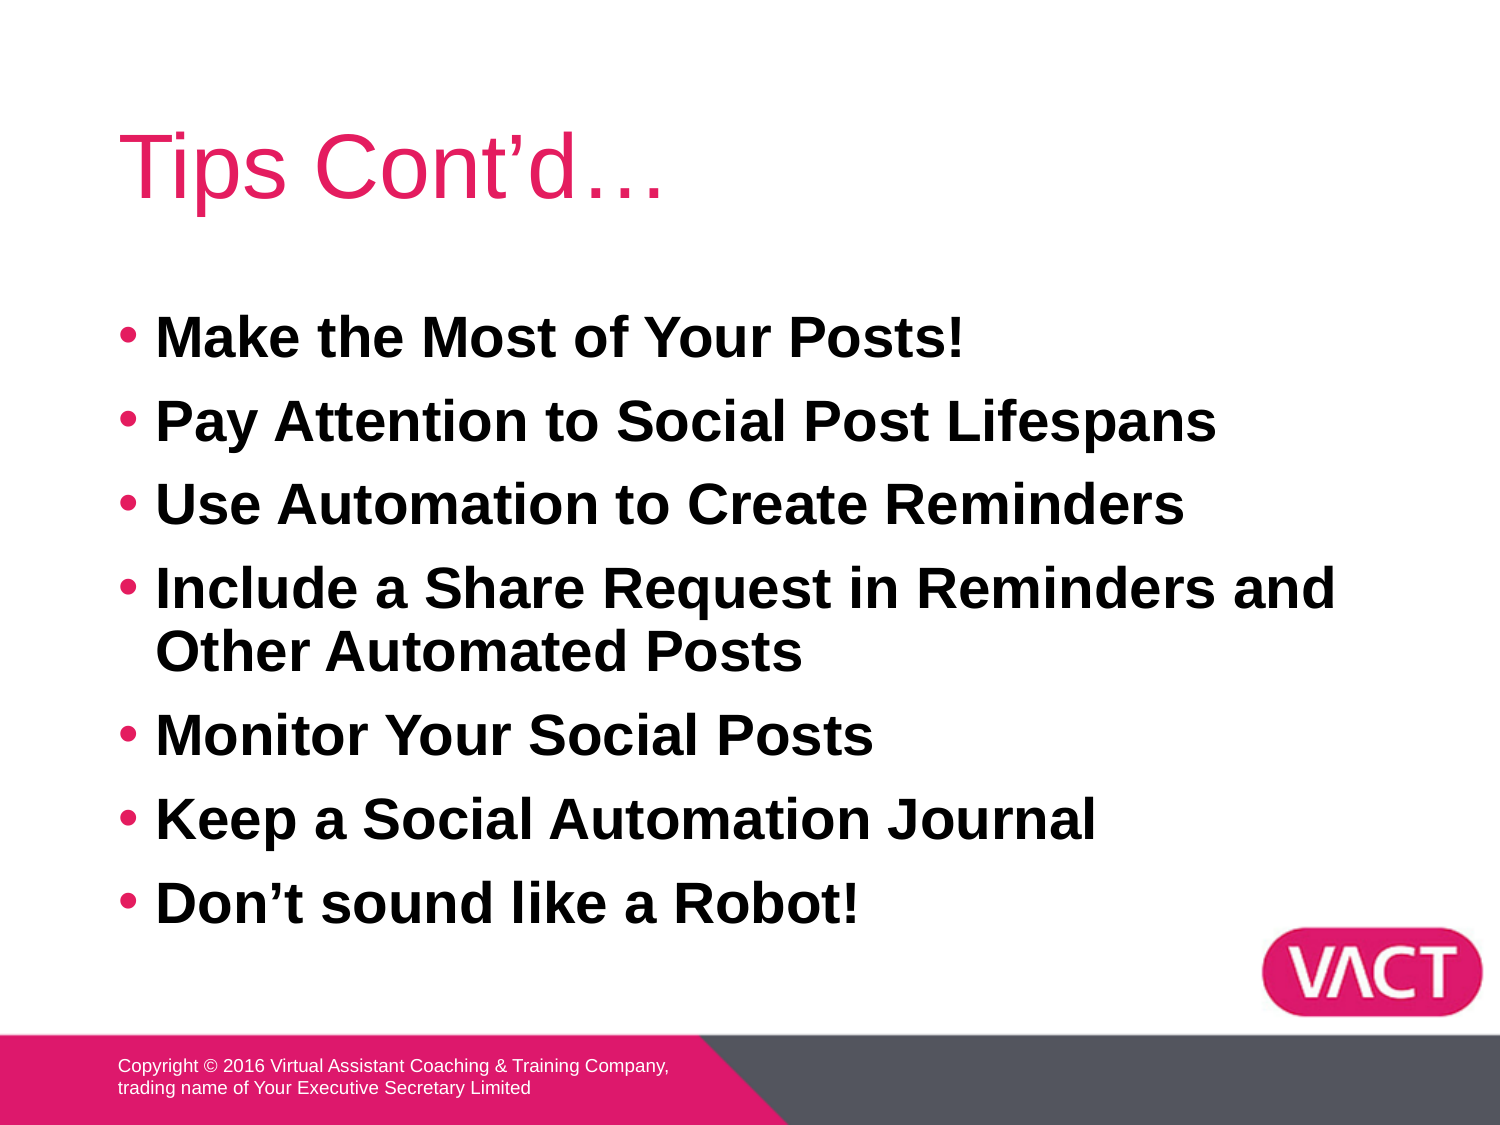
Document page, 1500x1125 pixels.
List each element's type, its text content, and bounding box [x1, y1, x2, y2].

picture [0, 0, 1500, 1125]
list Make the Most of Your Posts! Pay Attention to Social Post Lifespans Use Automation to Create Reminders Include a Share Request in Reminders and Other Automated Posts Monitor Your Social Posts Keep a Social Automation Journal Don’t sound like a Robot! [103, 299, 1397, 1014]
title Tips Cont’d… [103, 59, 1397, 278]
